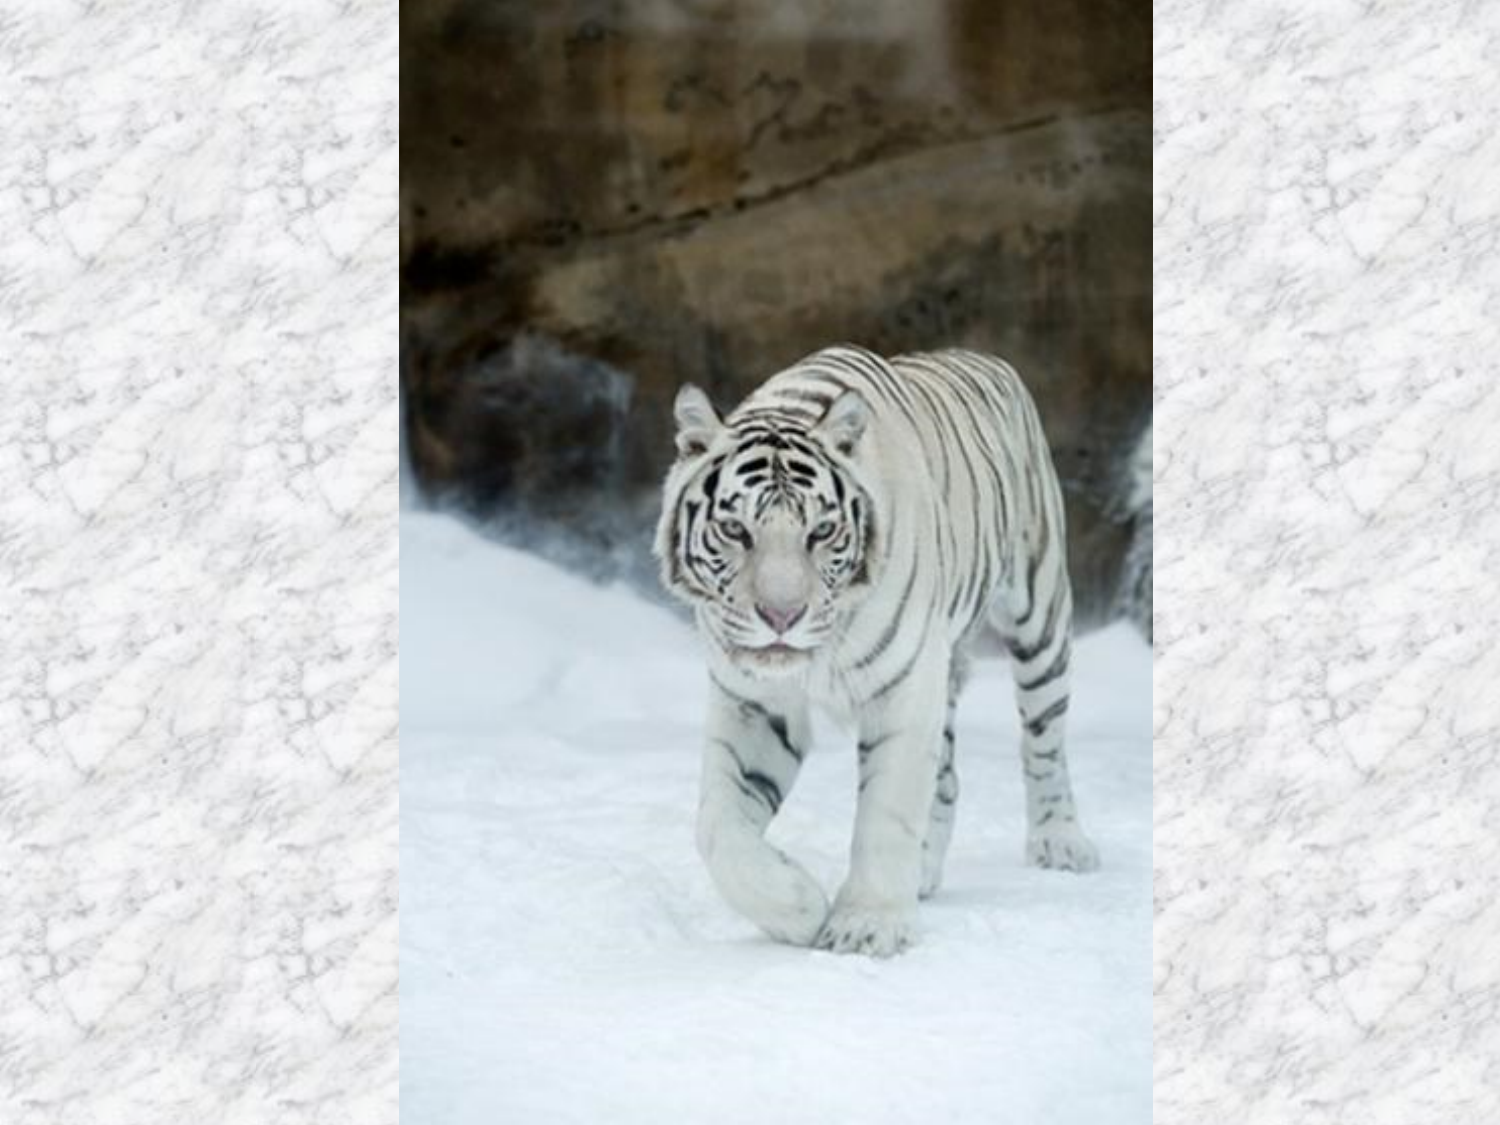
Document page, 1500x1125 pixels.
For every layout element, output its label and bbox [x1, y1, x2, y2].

list [399, 0, 1153, 1125]
